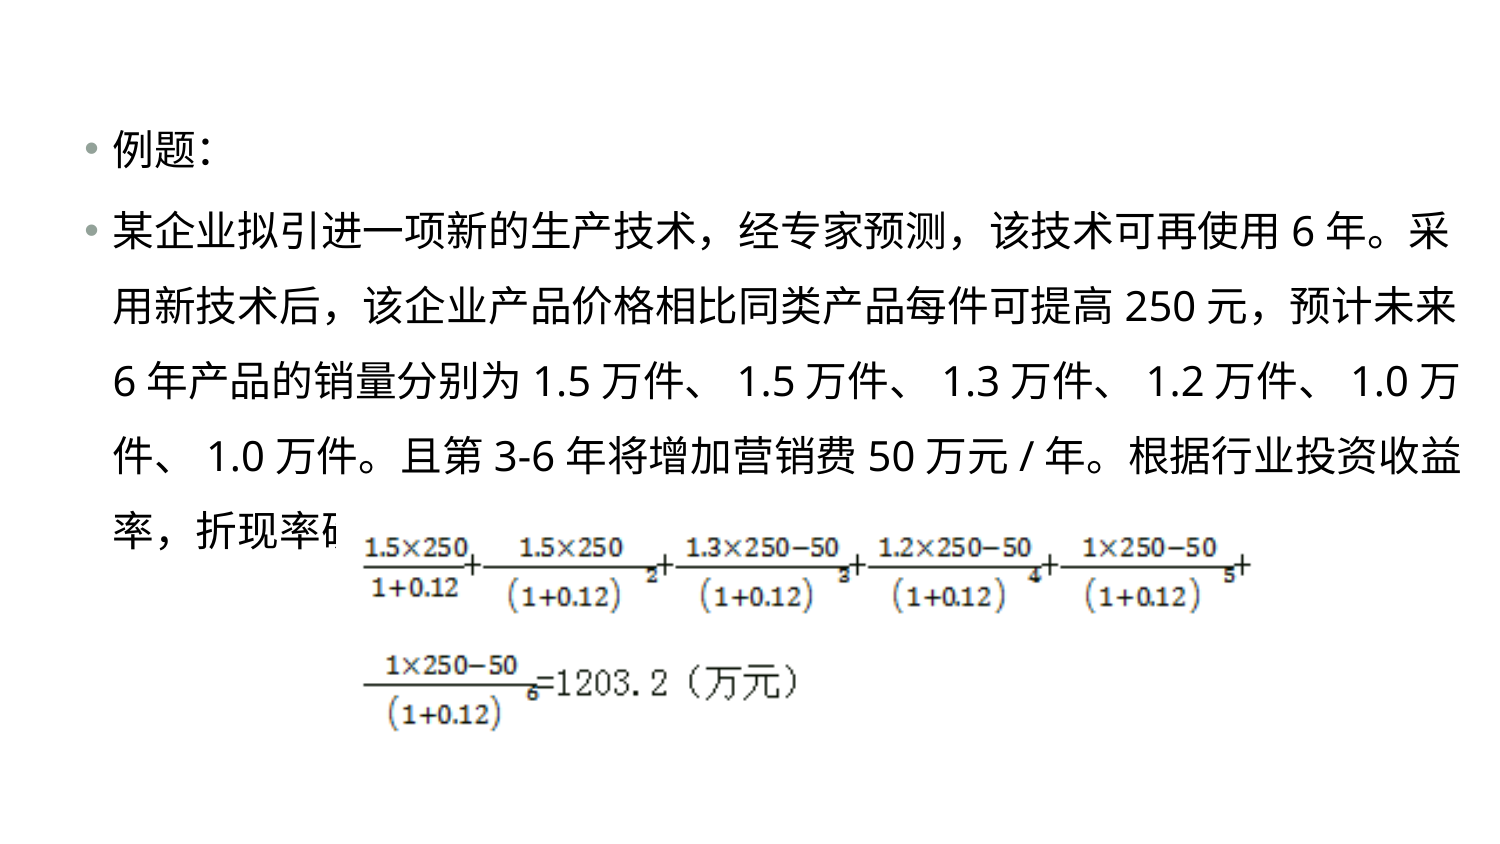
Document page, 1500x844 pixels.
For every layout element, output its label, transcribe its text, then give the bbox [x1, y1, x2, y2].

list 例题： 某企业拟引进一项新的生产技术，经专家预测，该技术可再使用6年。采用新技术后，该企业产品价格相比同类产品每件可提高250元，预计未来6年产品的销量分别为1.5万件、1.5万件、1.3万件、1.2万件、1.0万件、1.0万件。且第3-6年将增加营销费50万元/年。根据行业投资收益率，折现率确定为12%。 [55, 91, 1500, 753]
picture [336, 503, 1270, 748]
